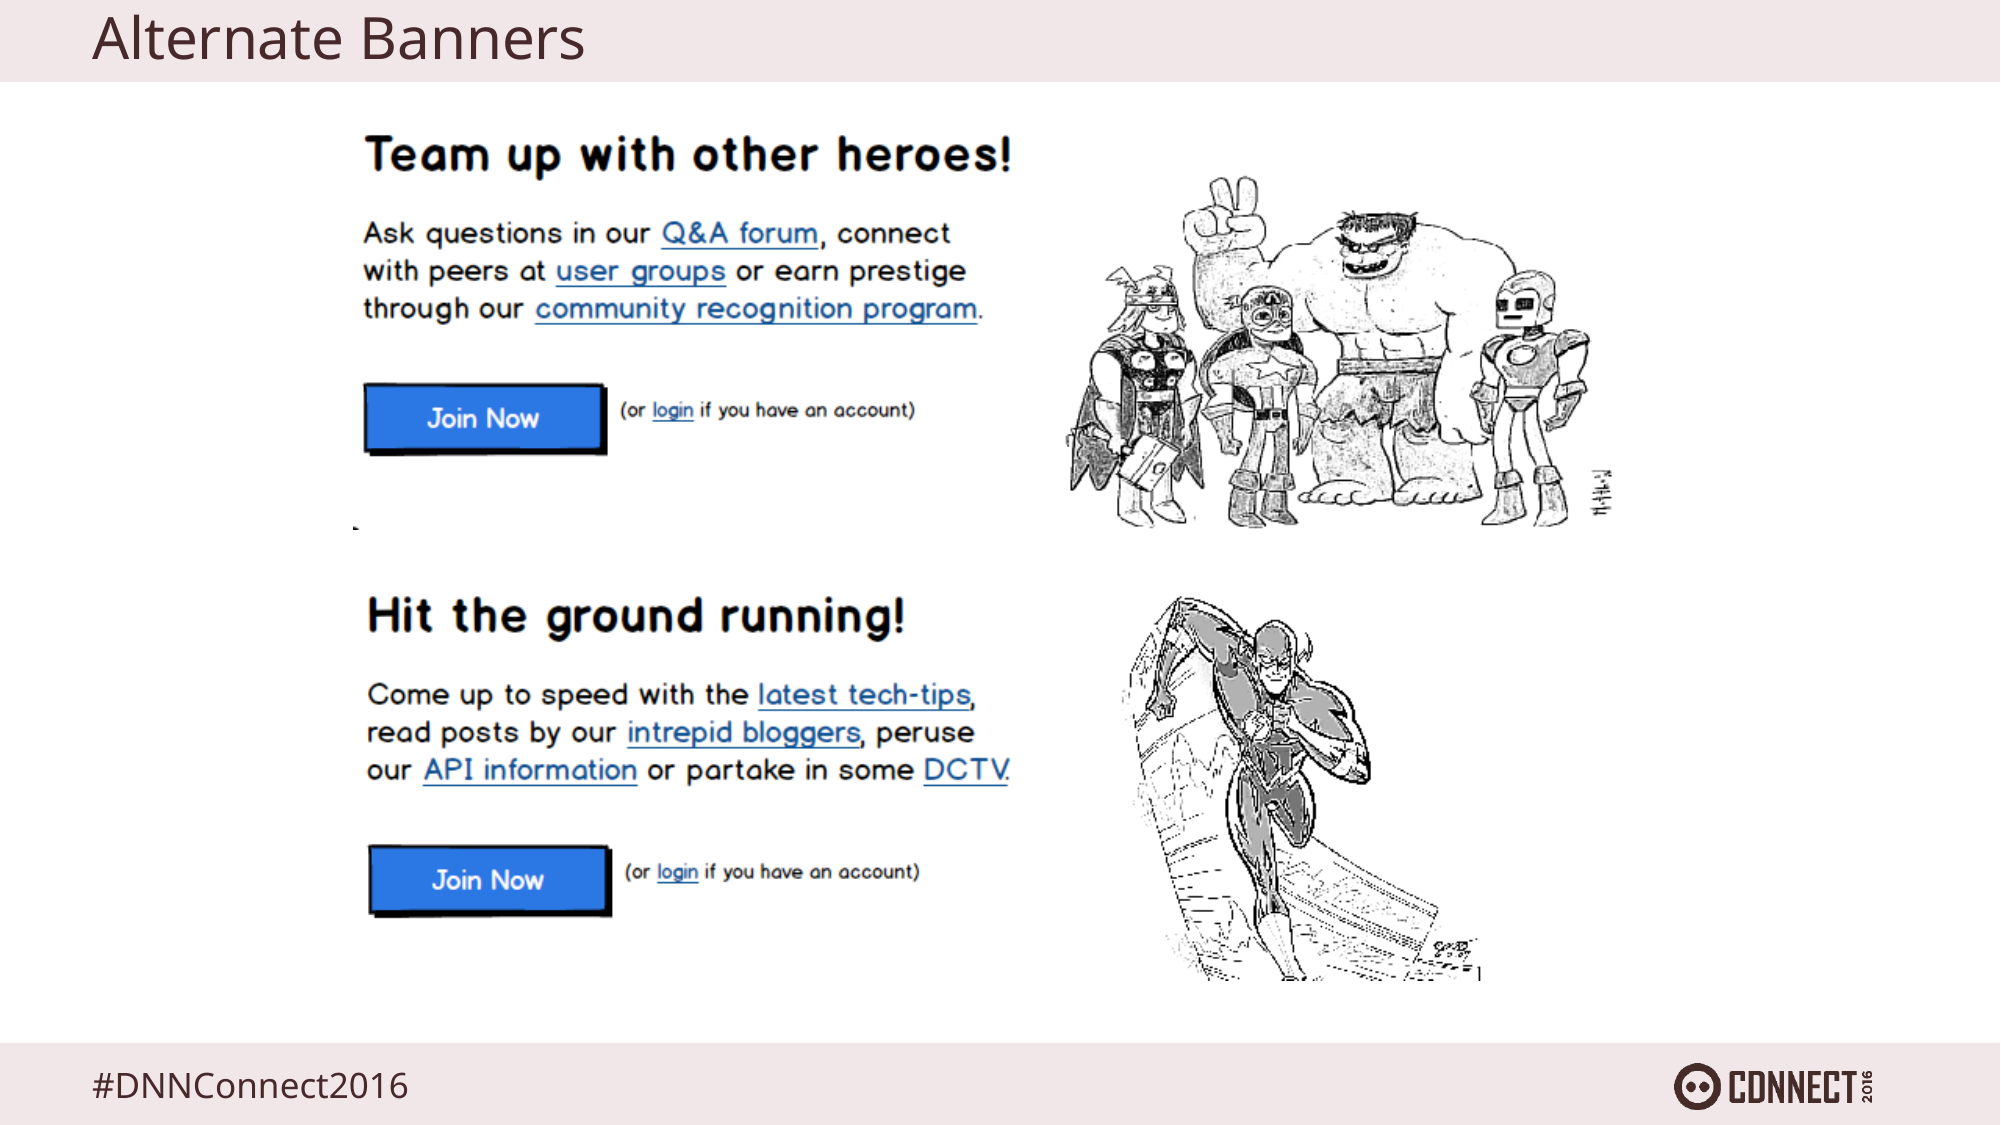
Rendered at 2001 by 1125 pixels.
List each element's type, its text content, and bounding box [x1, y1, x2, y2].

title Alternate Banners [77, 0, 2000, 83]
picture [353, 570, 1493, 981]
picture [1674, 1063, 1872, 1110]
picture [353, 123, 1615, 530]
